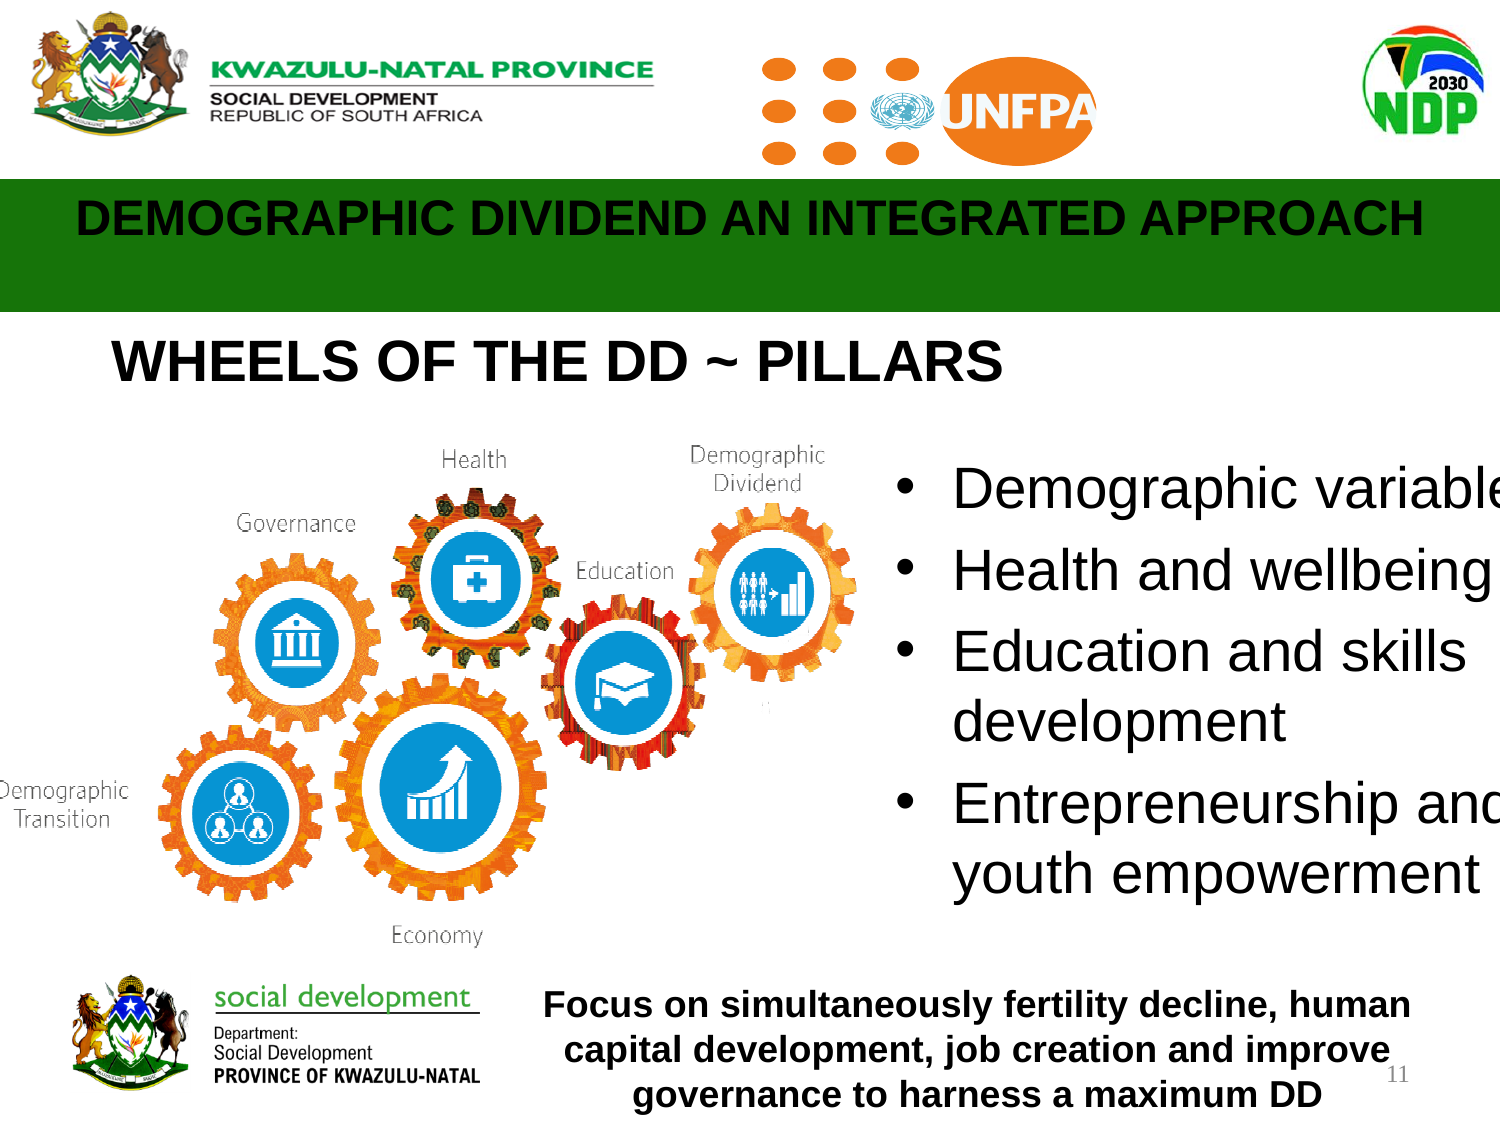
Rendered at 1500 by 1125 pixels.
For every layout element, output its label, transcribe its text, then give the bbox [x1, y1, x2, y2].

picture [751, 54, 1102, 171]
list WHEELS OF THE DD ~ PILLARS [41, 315, 1075, 395]
picture [0, 396, 940, 1094]
title DEMOGRAPHIC DIVIDEND AN INTEGRATED APPROACH [0, 179, 1500, 312]
picture [29, 10, 656, 140]
text_box Demographic variables Health and wellbeing Education and skills development Entrepreneurship and youth empowerment [881, 361, 1500, 1010]
text_box Focus on simultaneously fertility decline, human capital development, job creation and improve governance to harness a maximum DD [508, 1006, 1447, 1123]
picture [1348, 12, 1492, 144]
